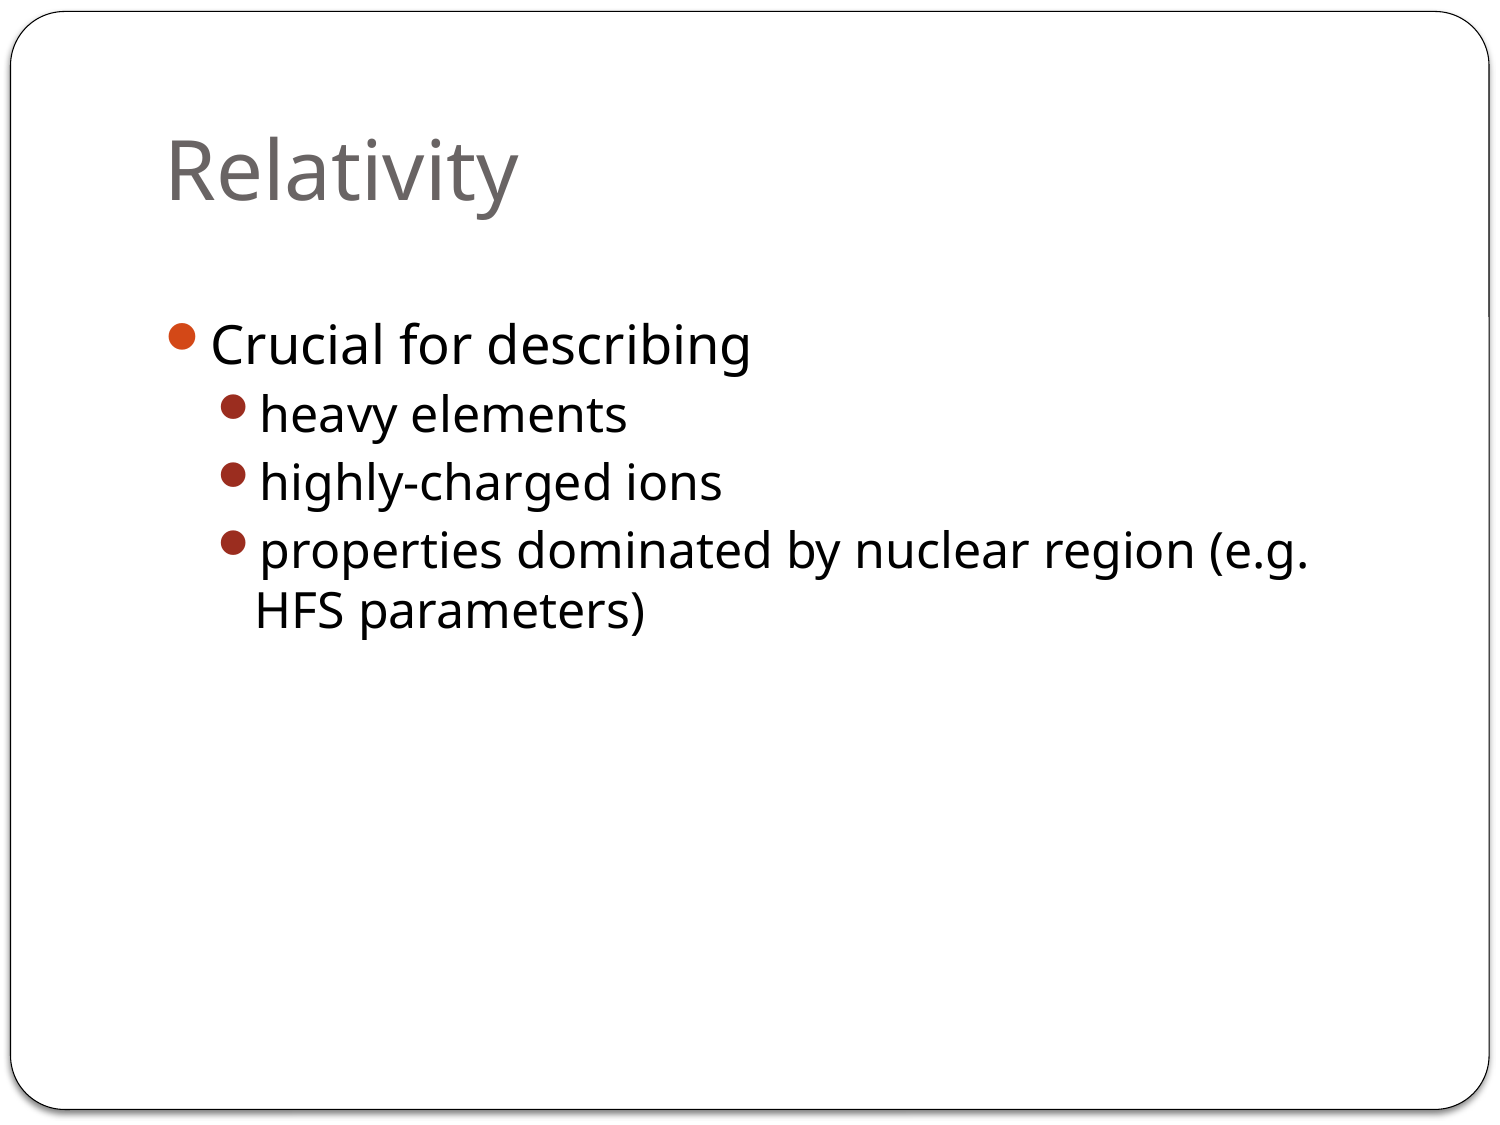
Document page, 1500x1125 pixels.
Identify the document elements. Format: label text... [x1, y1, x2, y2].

title Relativity [150, 45, 1425, 233]
list Crucial for describing heavy elements highly-charged ions properties dominated by nuclear region (e.g. HFS parameters) [150, 302, 1425, 988]
